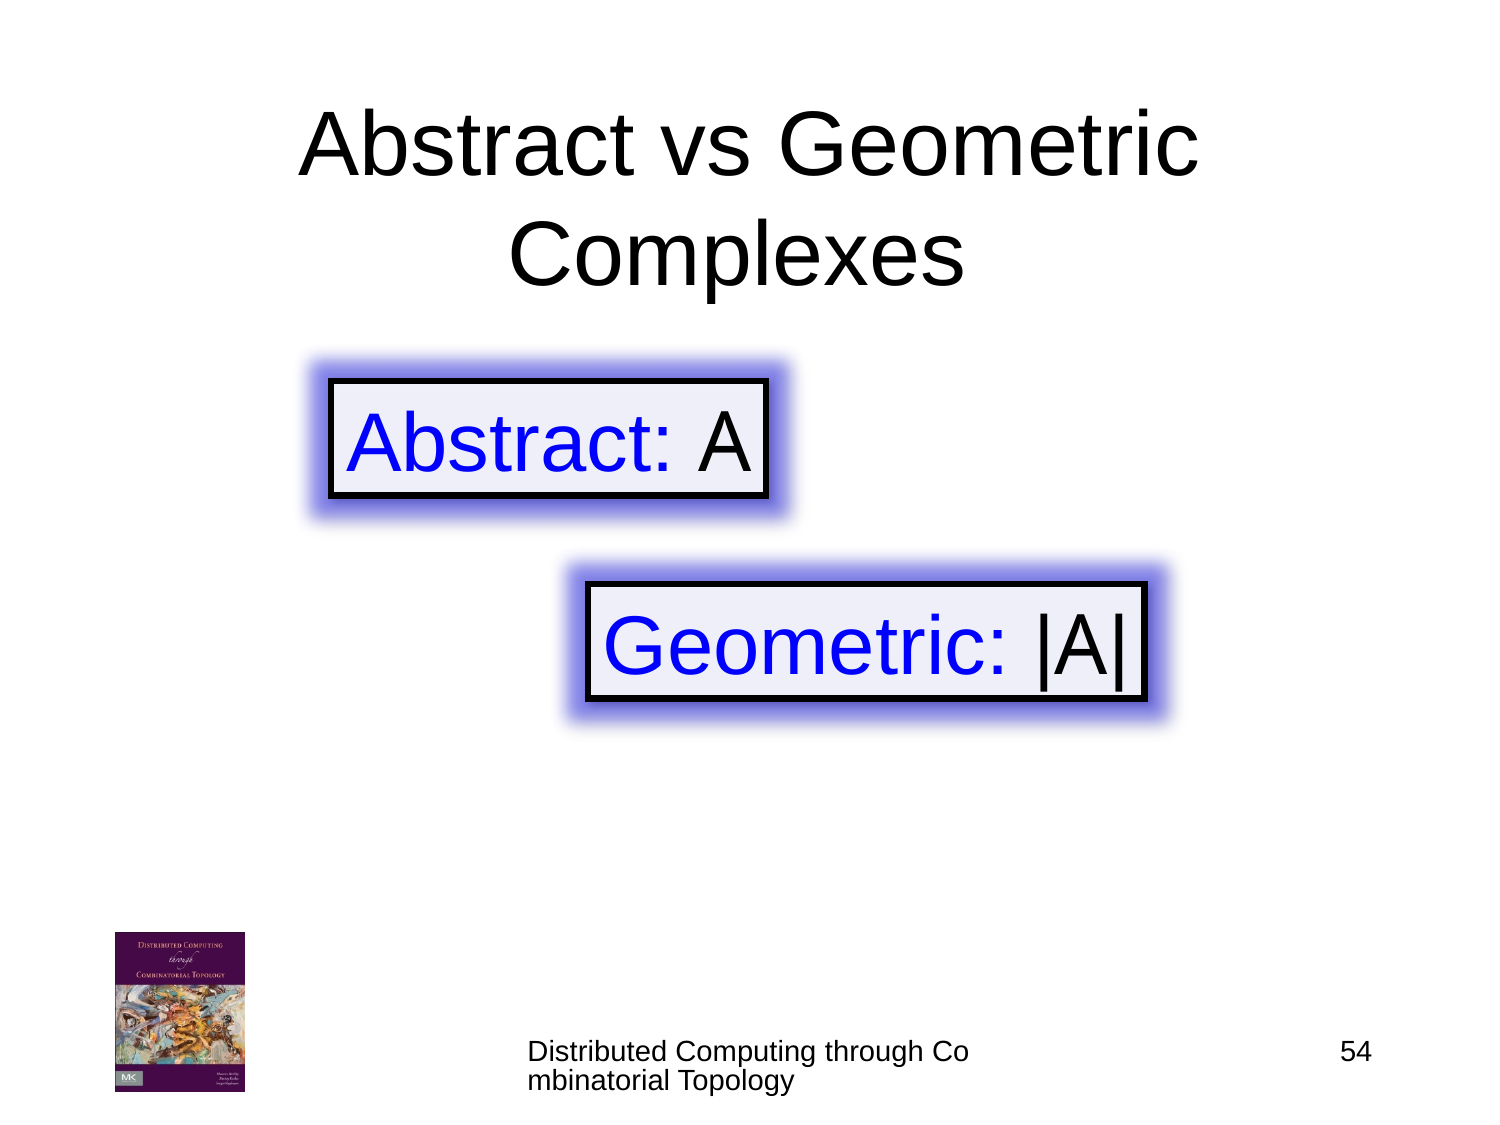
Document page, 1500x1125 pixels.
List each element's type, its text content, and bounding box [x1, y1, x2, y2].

text_box Geometric: |A| [587, 583, 1145, 699]
title Abstract vs Geometric Complexes [112, 99, 1388, 288]
text_box [321, 371, 778, 508]
text_box [585, 581, 1155, 709]
picture [115, 932, 245, 1092]
slide_number 54 [1074, 1024, 1388, 1101]
footer Distributed Computing through Combinatorial Topology [512, 1024, 988, 1101]
text_box Abstract: A [331, 380, 767, 496]
